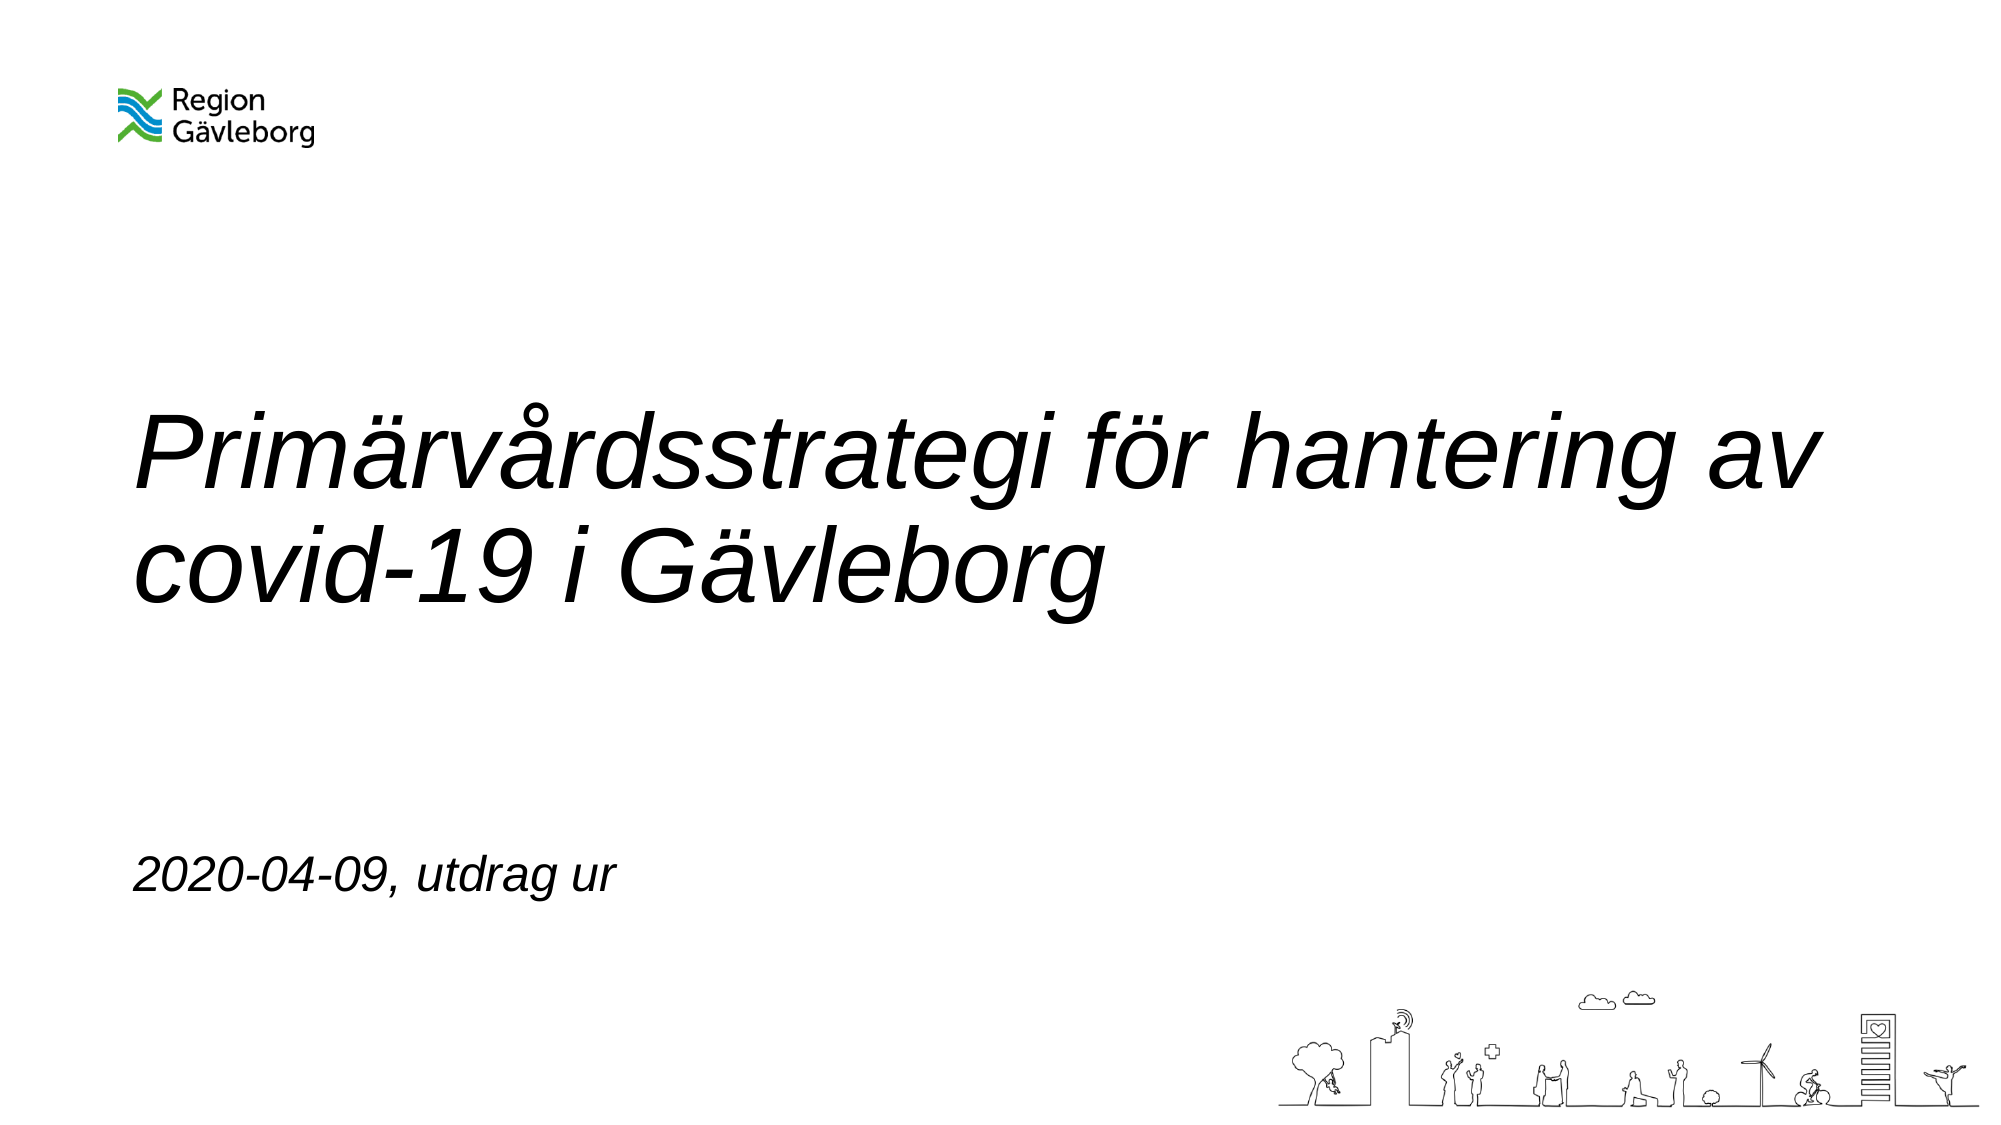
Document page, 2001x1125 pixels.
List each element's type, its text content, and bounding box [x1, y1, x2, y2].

picture [142, 117, 152, 126]
subtitle 2020-04-09, utdrag ur [118, 834, 1890, 953]
picture [118, 88, 314, 148]
picture [1118, 940, 2001, 1125]
title Primärvårdsstrategi för hantering av covid-19 i Gävleborg [118, 338, 1890, 634]
